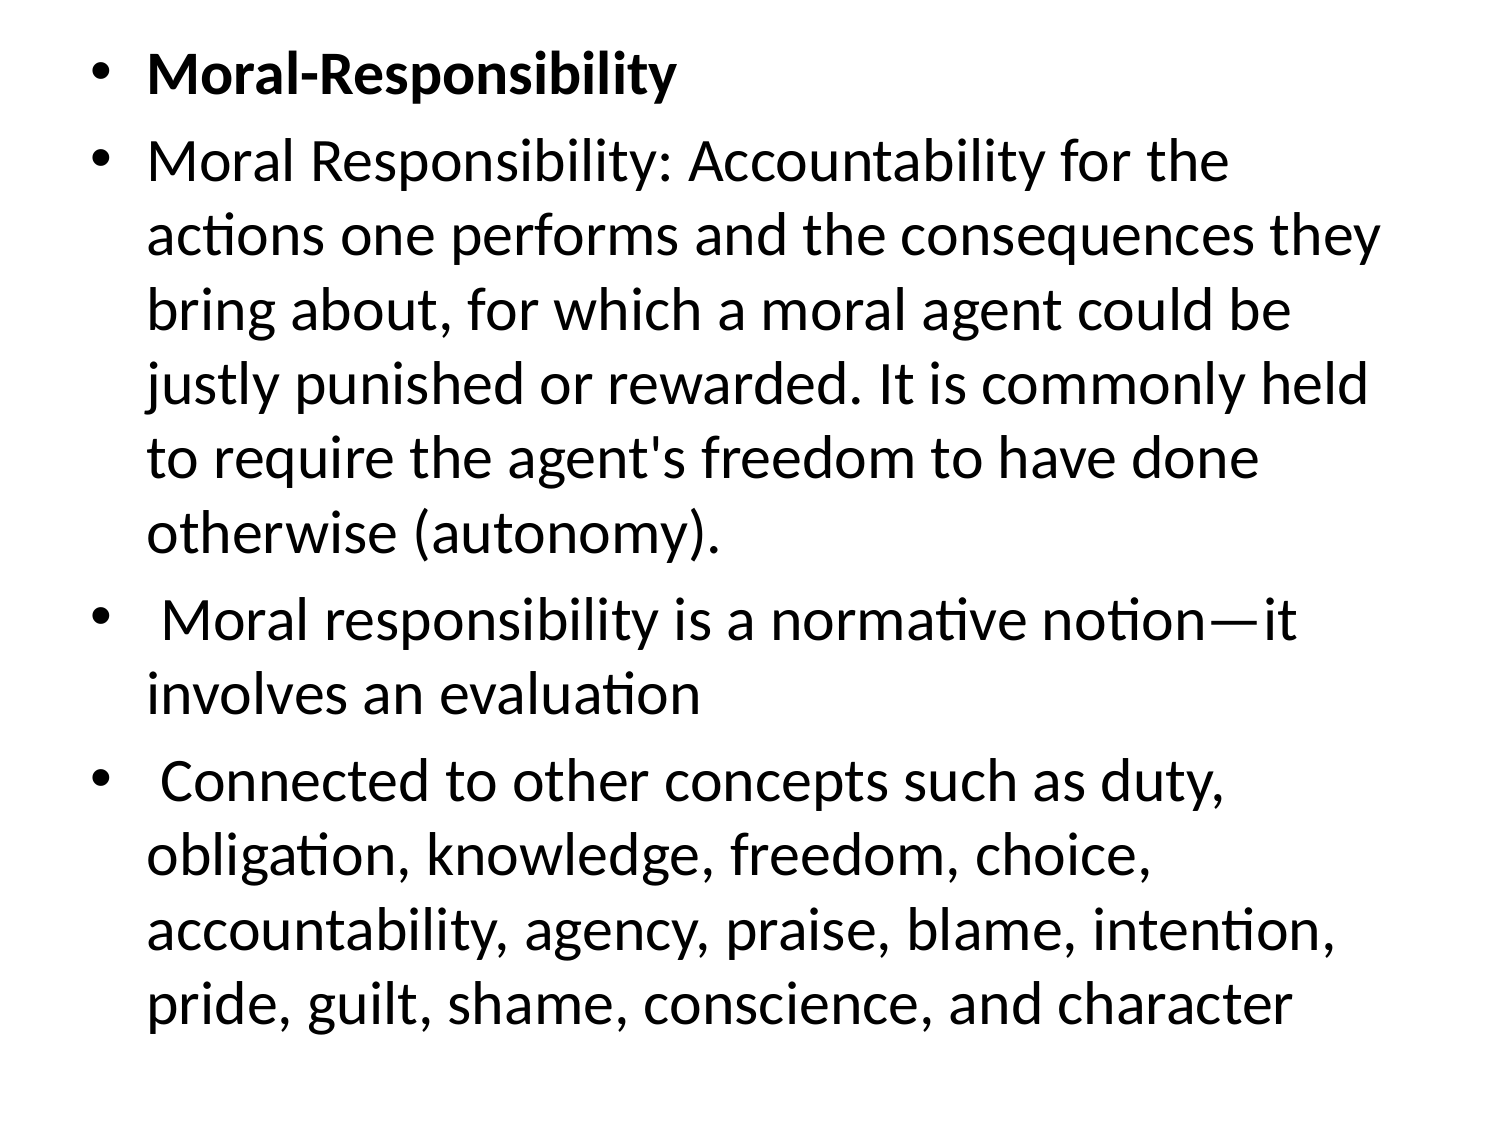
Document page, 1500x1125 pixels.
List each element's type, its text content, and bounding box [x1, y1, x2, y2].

list Moral-Responsibility Moral Responsibility: Accountability for the actions one performs and the consequences they bring about, for which a moral agent could be justly punished or rewarded. It is commonly held to require the agent's freedom to have done otherwise (autonomy). Moral responsibility is a normative notion—it involves an evaluation Connected to other concepts such as duty, obligation, knowledge, freedom, choice, accountability, agency, praise, blame, intention, pride, guilt, shame, conscience, and character [75, 24, 1425, 1063]
